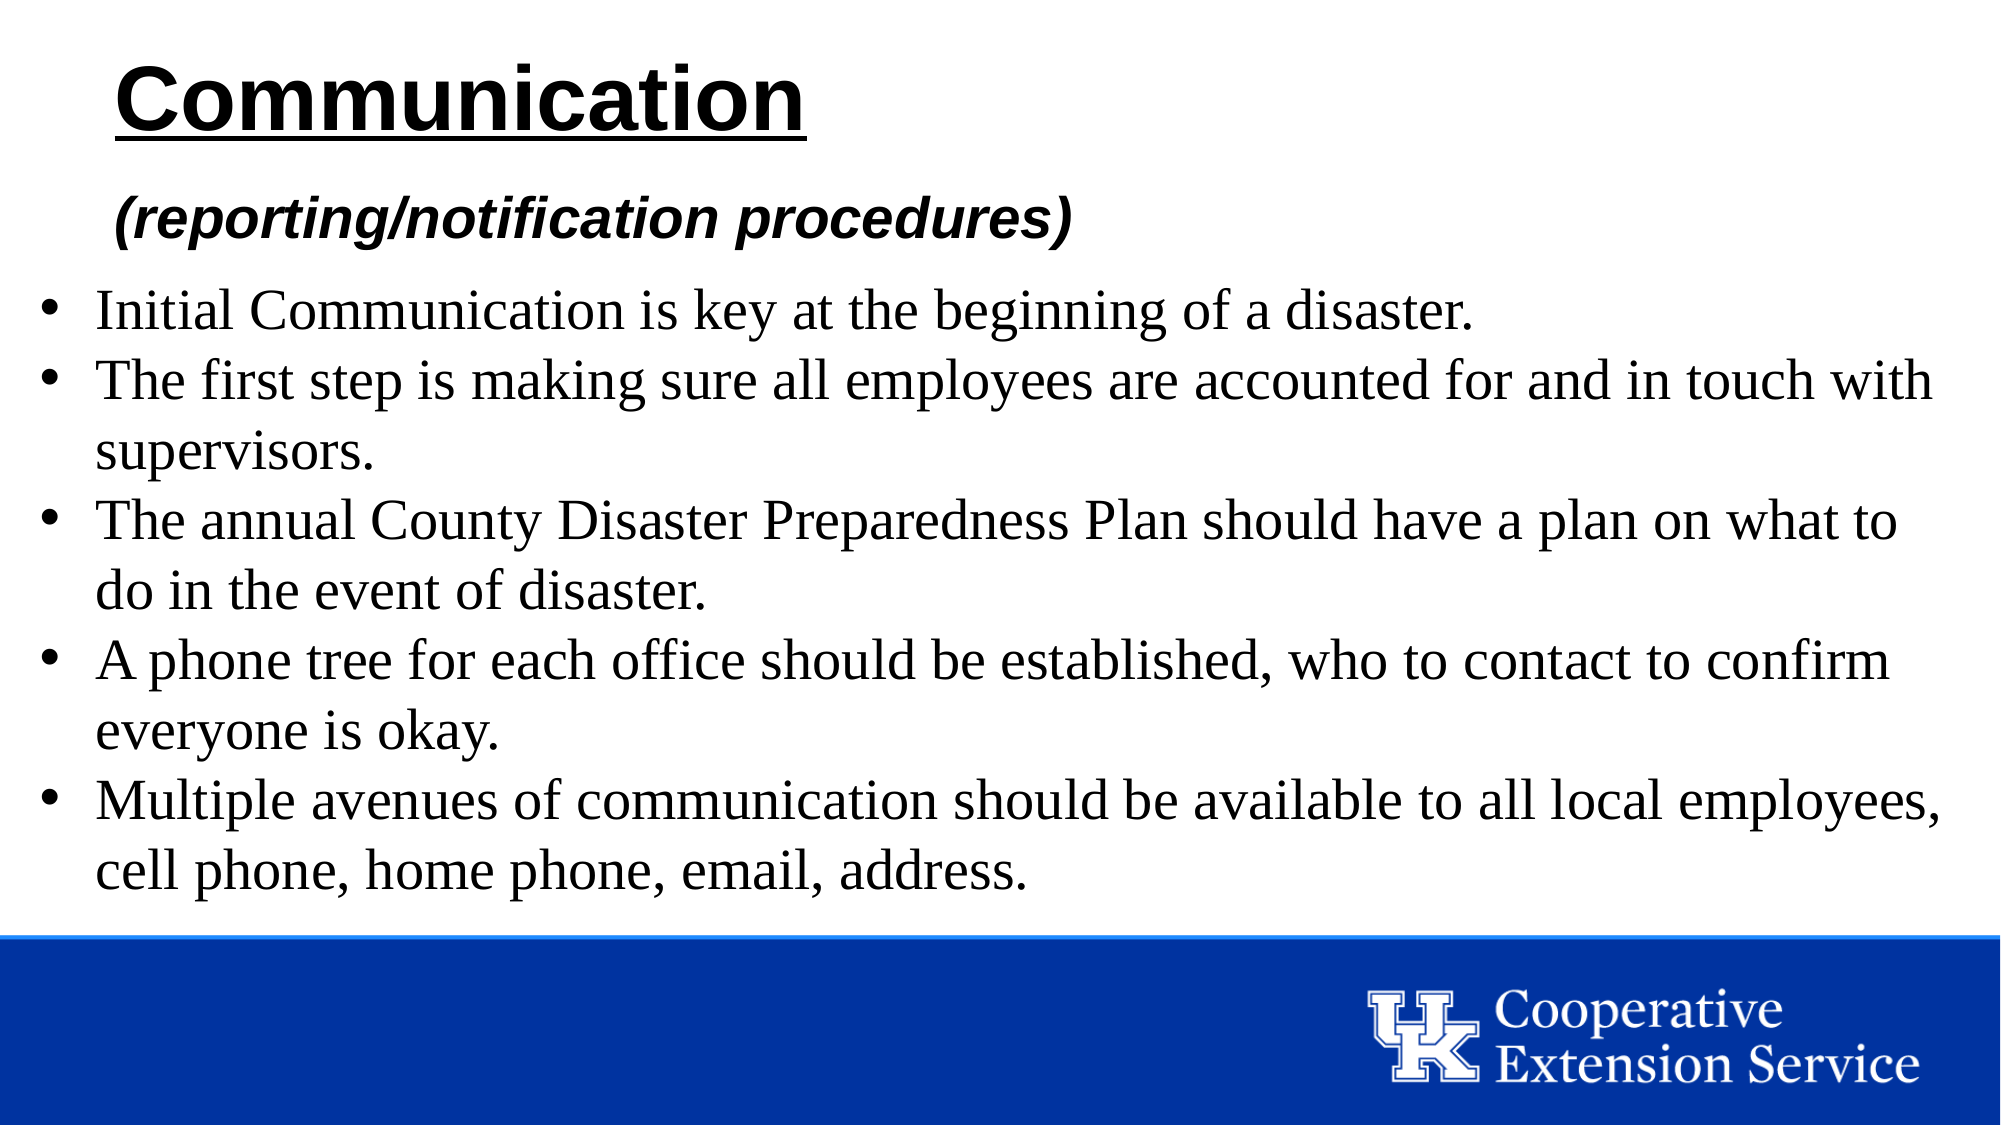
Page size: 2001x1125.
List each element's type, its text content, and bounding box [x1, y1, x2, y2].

picture [0, 0, 2001, 1125]
text_box Communication (reporting/notification procedures) Initial Communication is key at the beginning of a disaster. The first step is making sure all employees are accounted for and in touch with supervisors. The annual County Disaster Preparedness Plan should have a plan on what to do in the event of disaster. A phone tree for each office should be established, who to contact to confirm everyone is okay. Multiple avenues of communication should be available to all local employees, cell phone, home phone, email, address. [24, 15, 1986, 909]
